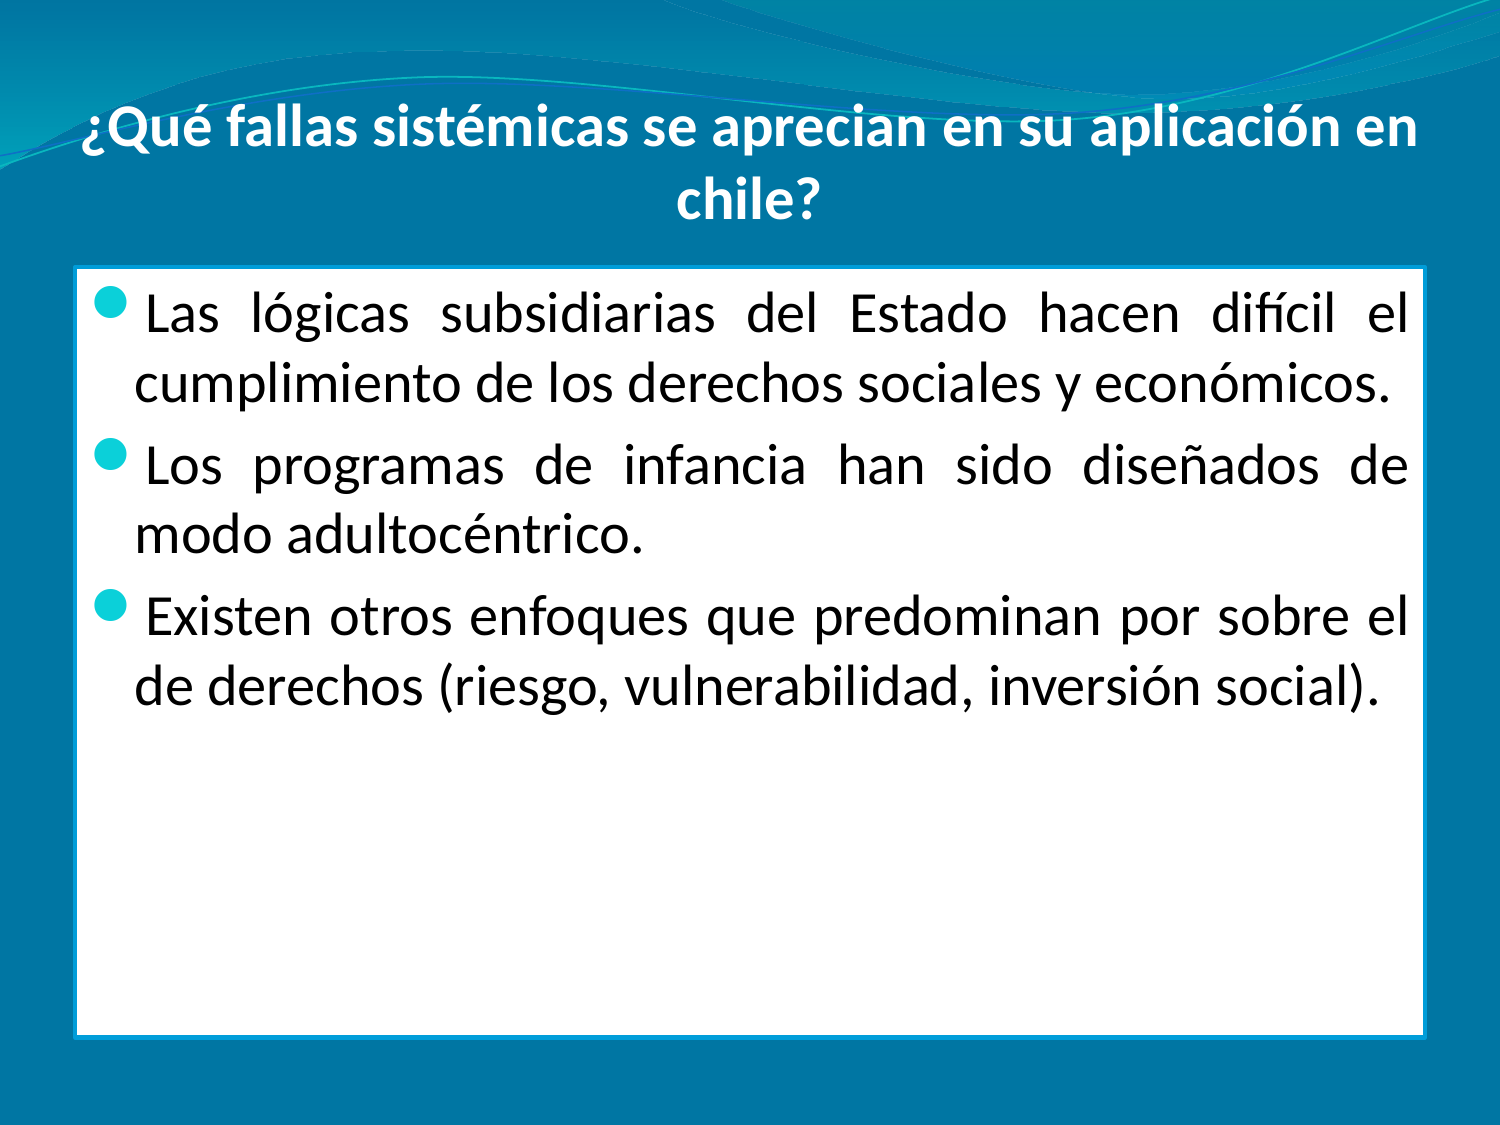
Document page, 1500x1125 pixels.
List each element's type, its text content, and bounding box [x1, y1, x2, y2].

list Las lógicas subsidiarias del Estado hacen difícil el cumplimiento de los derechos sociales y económicos. Los programas de infancia han sido diseñados de modo adultocéntrico. Existen otros enfoques que predominan por sobre el de derechos (riesgo, vulnerabilidad, inversión social). [73, 265, 1427, 1040]
title ¿Qué fallas sistémicas se aprecian en su aplicación en chile? [75, 78, 1425, 232]
